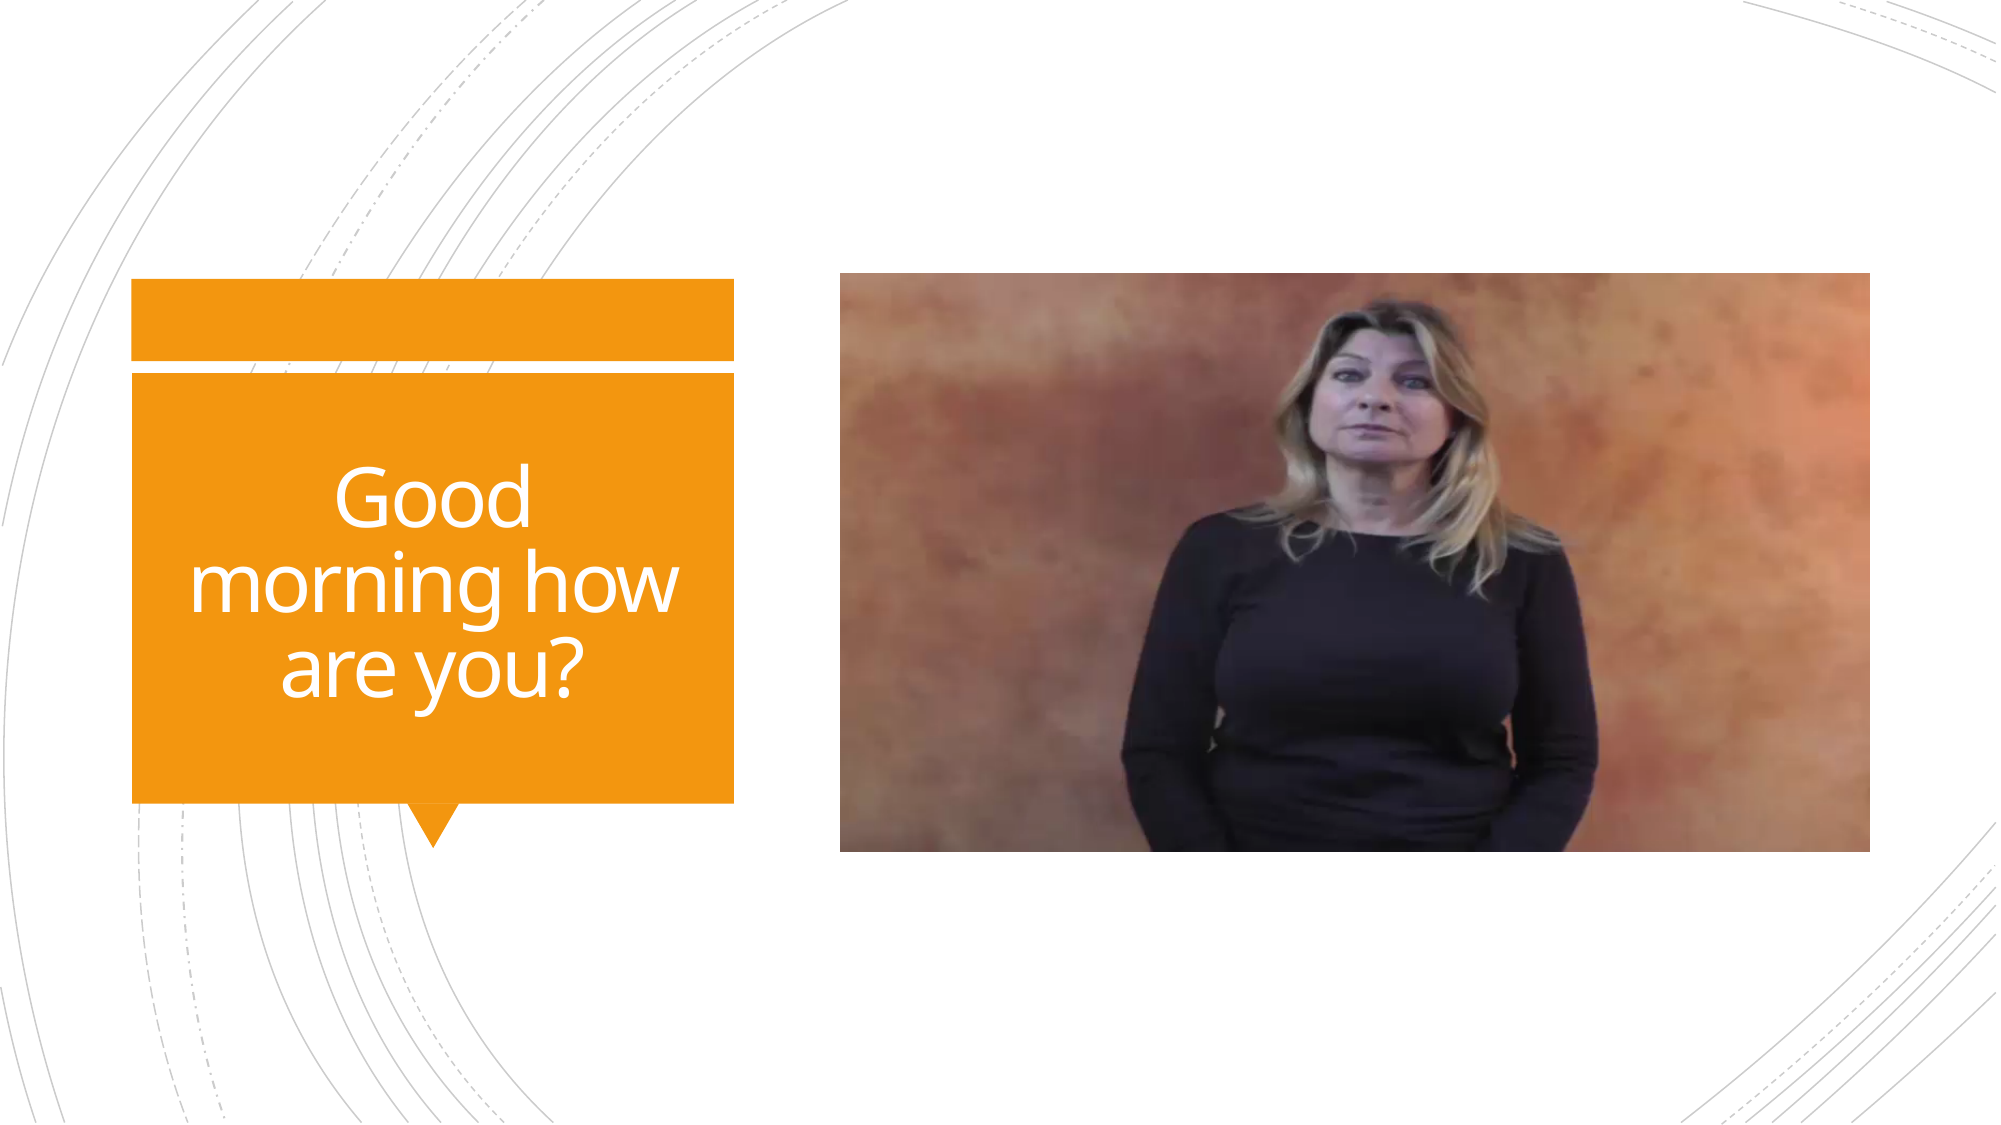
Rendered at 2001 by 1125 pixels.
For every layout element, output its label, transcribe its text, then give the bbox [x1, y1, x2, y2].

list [839, 272, 1871, 853]
title Good morning how are you? [145, 385, 720, 789]
